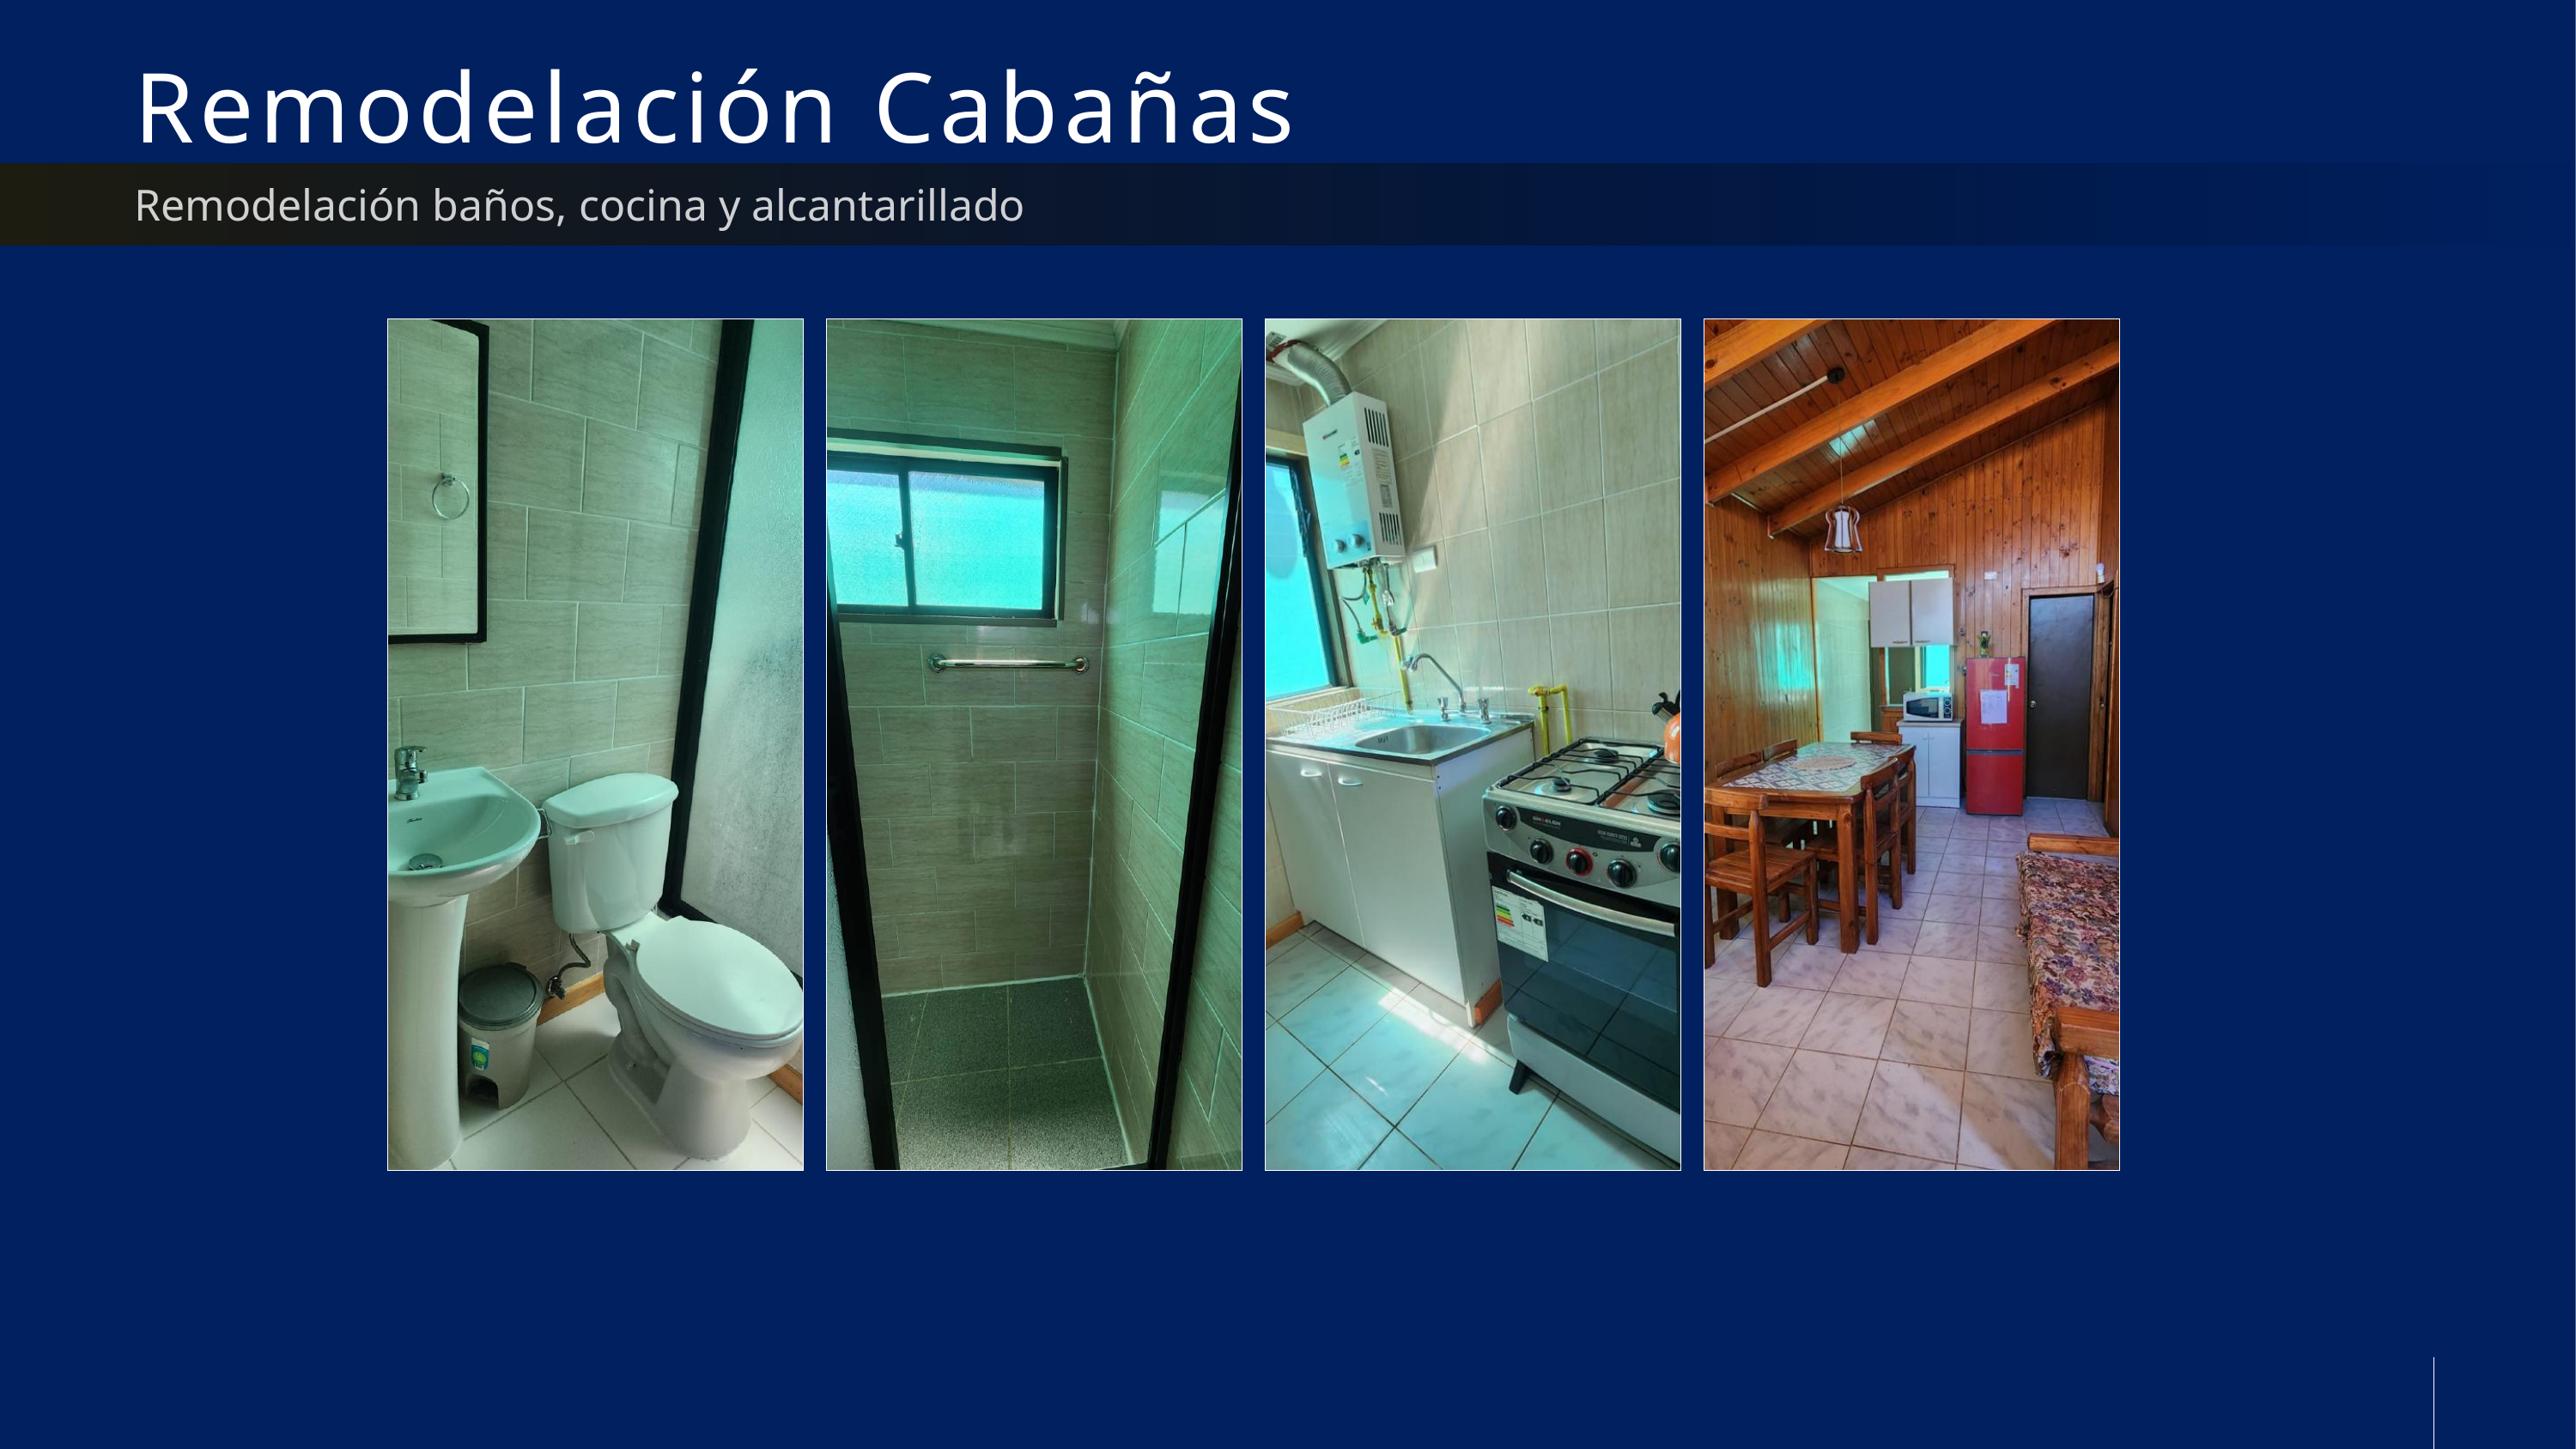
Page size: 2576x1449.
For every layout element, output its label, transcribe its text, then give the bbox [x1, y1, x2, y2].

picture [387, 318, 805, 1171]
picture [1703, 318, 2120, 1171]
list Remodelación baños, cocina y alcantarillado [111, 167, 2404, 248]
title Remodelación Cabañas [111, 0, 2430, 174]
picture [826, 318, 1242, 1171]
picture [1265, 318, 1681, 1171]
